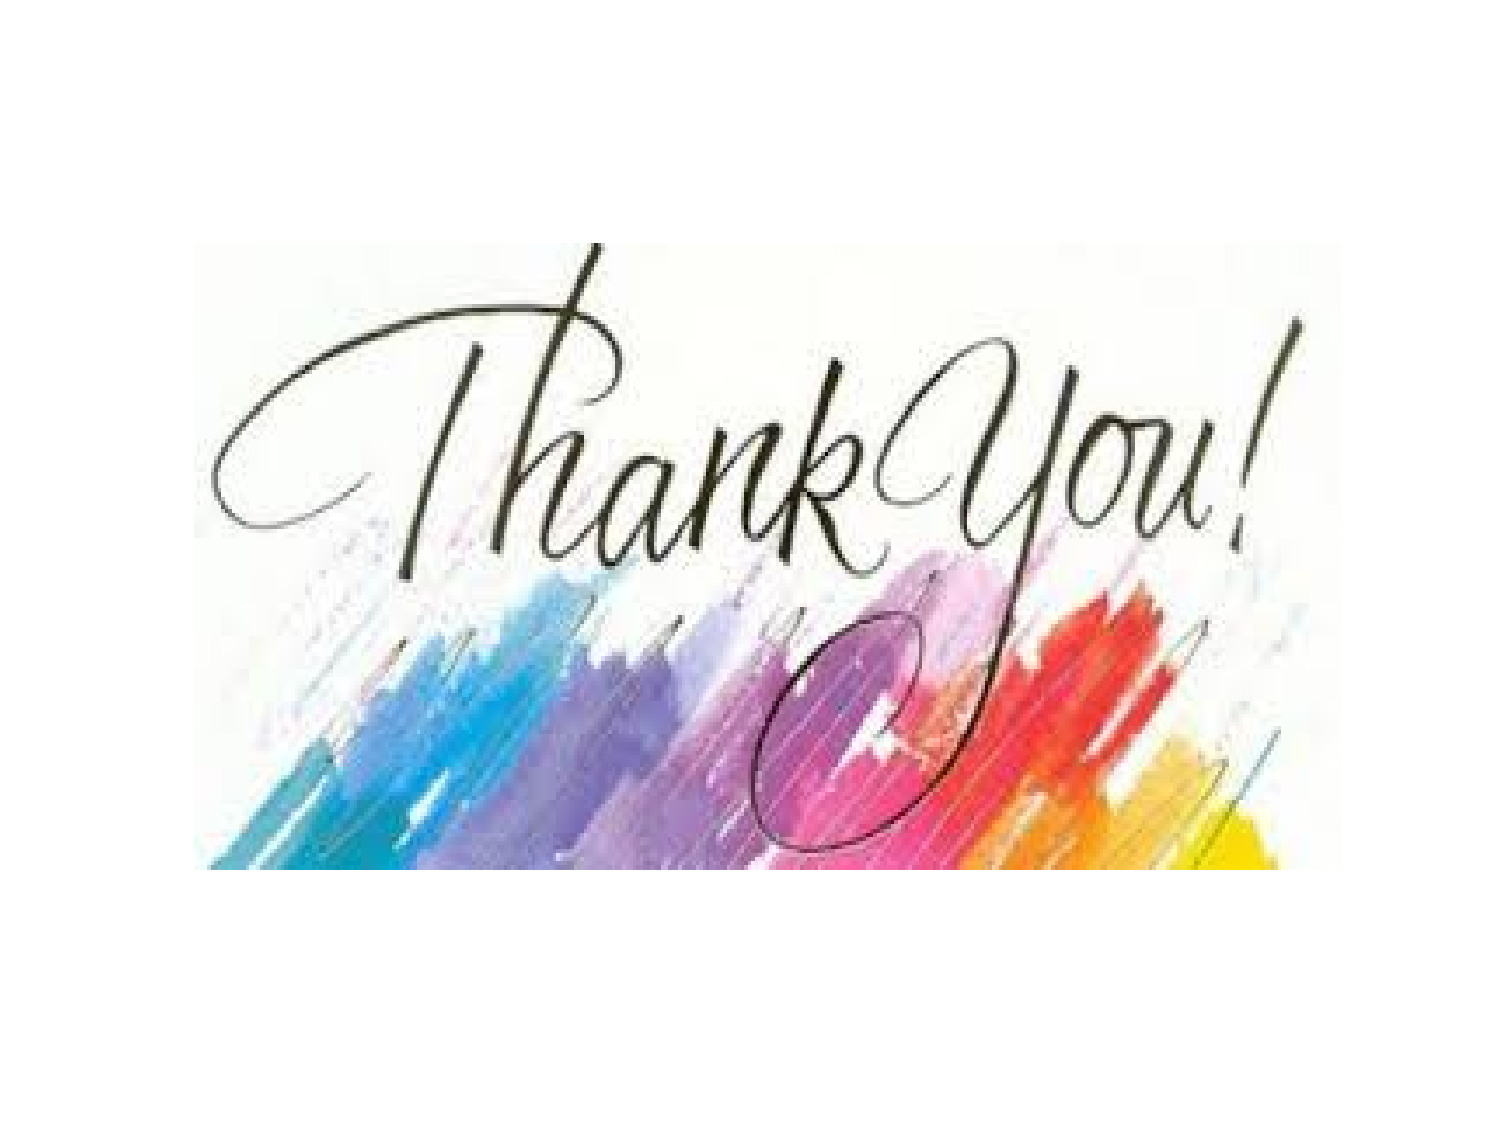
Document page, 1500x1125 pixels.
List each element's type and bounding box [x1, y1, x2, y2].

picture [194, 243, 1341, 870]
